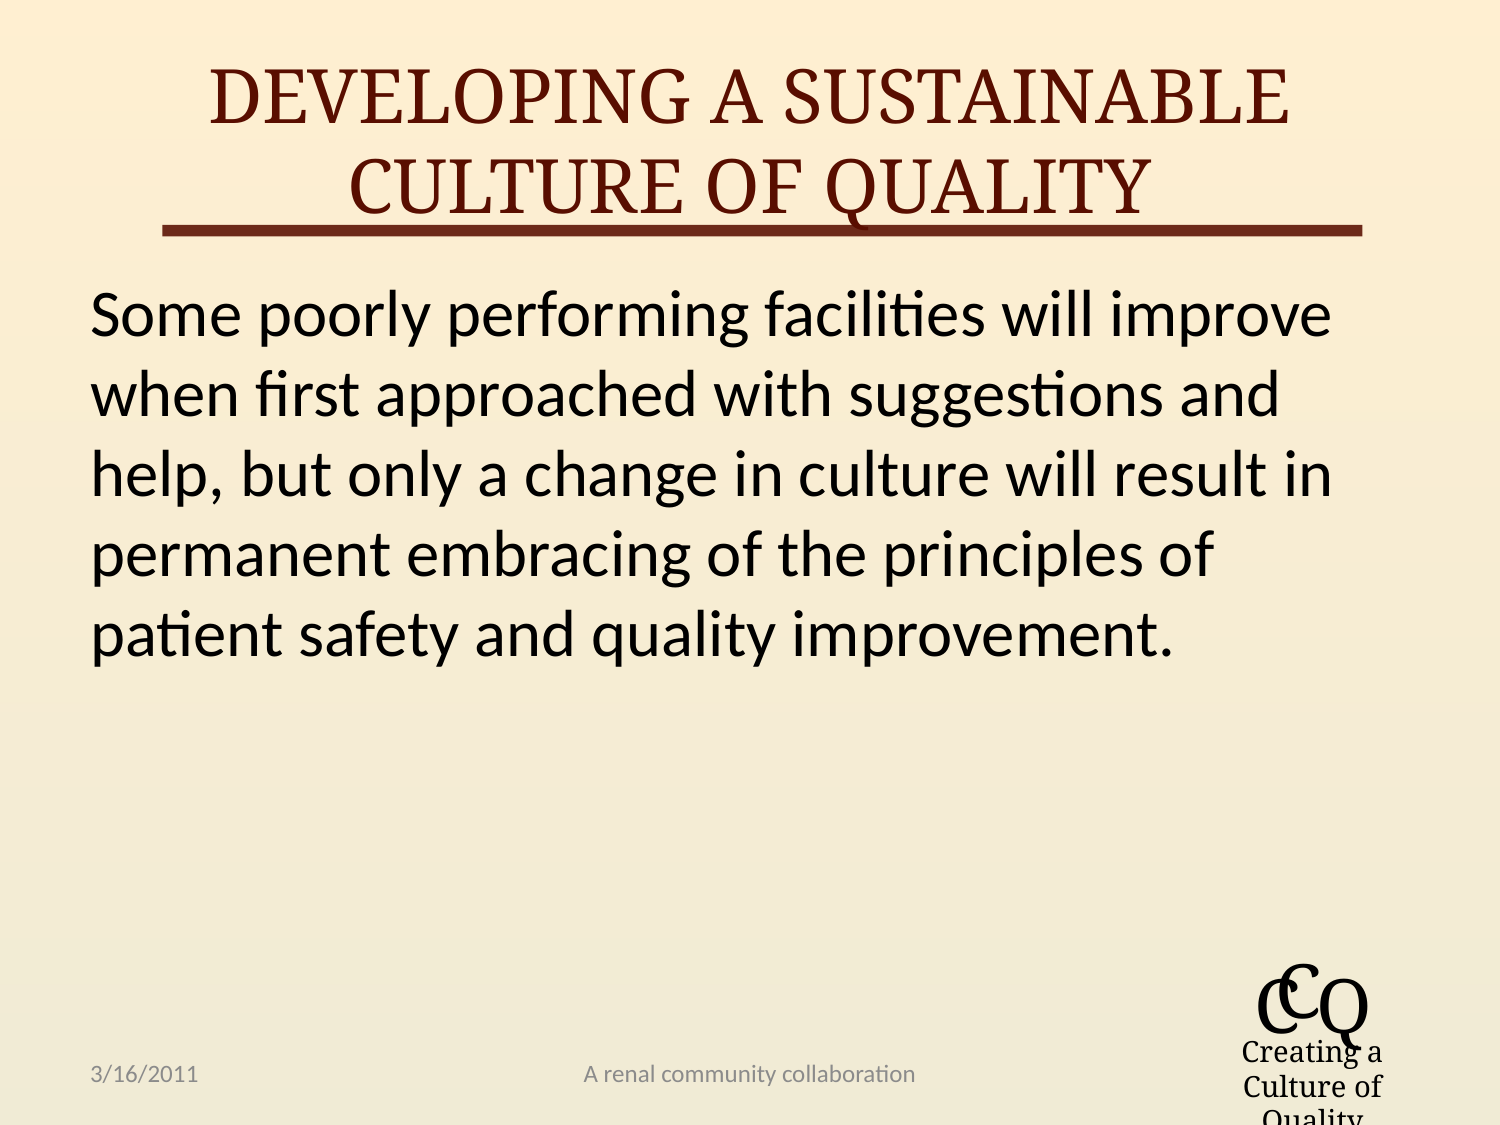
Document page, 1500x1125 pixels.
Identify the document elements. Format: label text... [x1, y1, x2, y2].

list Some poorly performing facilities will improve when first approached with suggestions and help, but only a change in culture will result in permanent embracing of the principles of patient safety and quality improvement. [75, 262, 1425, 1005]
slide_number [75, 1042, 425, 1103]
text_box [162, 224, 1363, 237]
footer A renal community collaboration [512, 1042, 988, 1103]
title Developing a Sustainable Culture of Quality [75, 45, 1425, 233]
